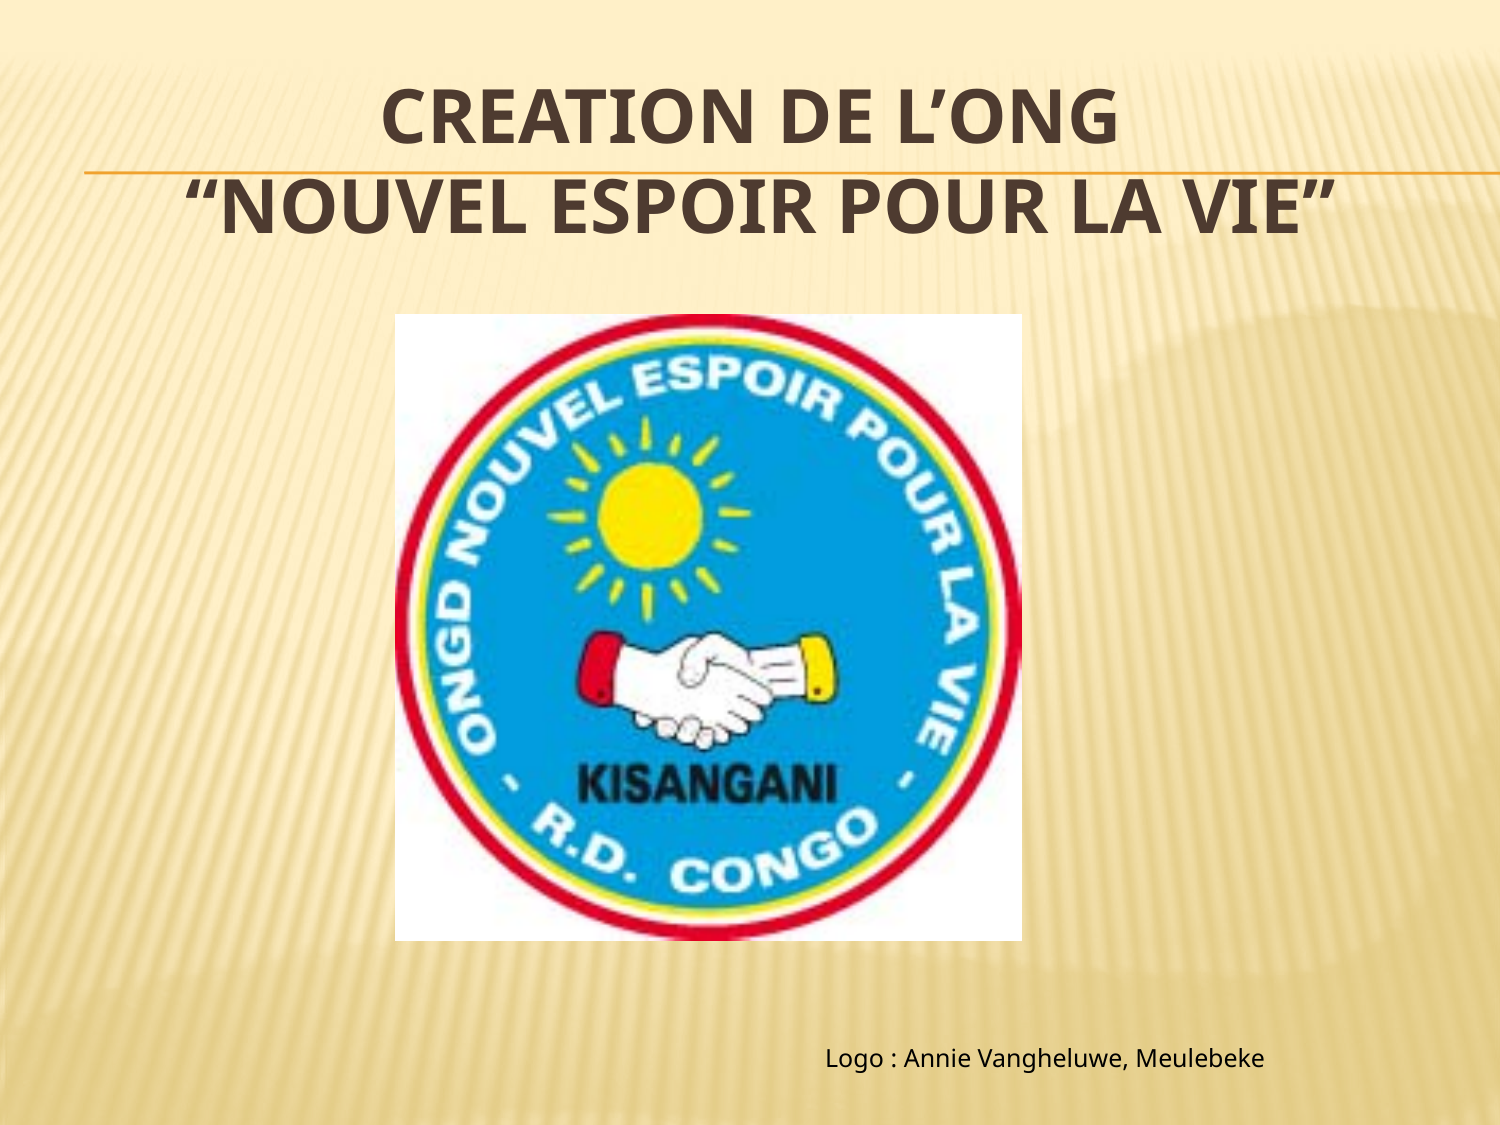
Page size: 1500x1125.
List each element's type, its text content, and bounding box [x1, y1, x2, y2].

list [395, 314, 1022, 941]
text_box Logo : Annie Vangheluwe, Meulebeke [810, 1035, 1281, 1080]
title CREATION DE L’ONG “NOUVEL ESPOIR POUR LA VIE” [117, 46, 1405, 270]
